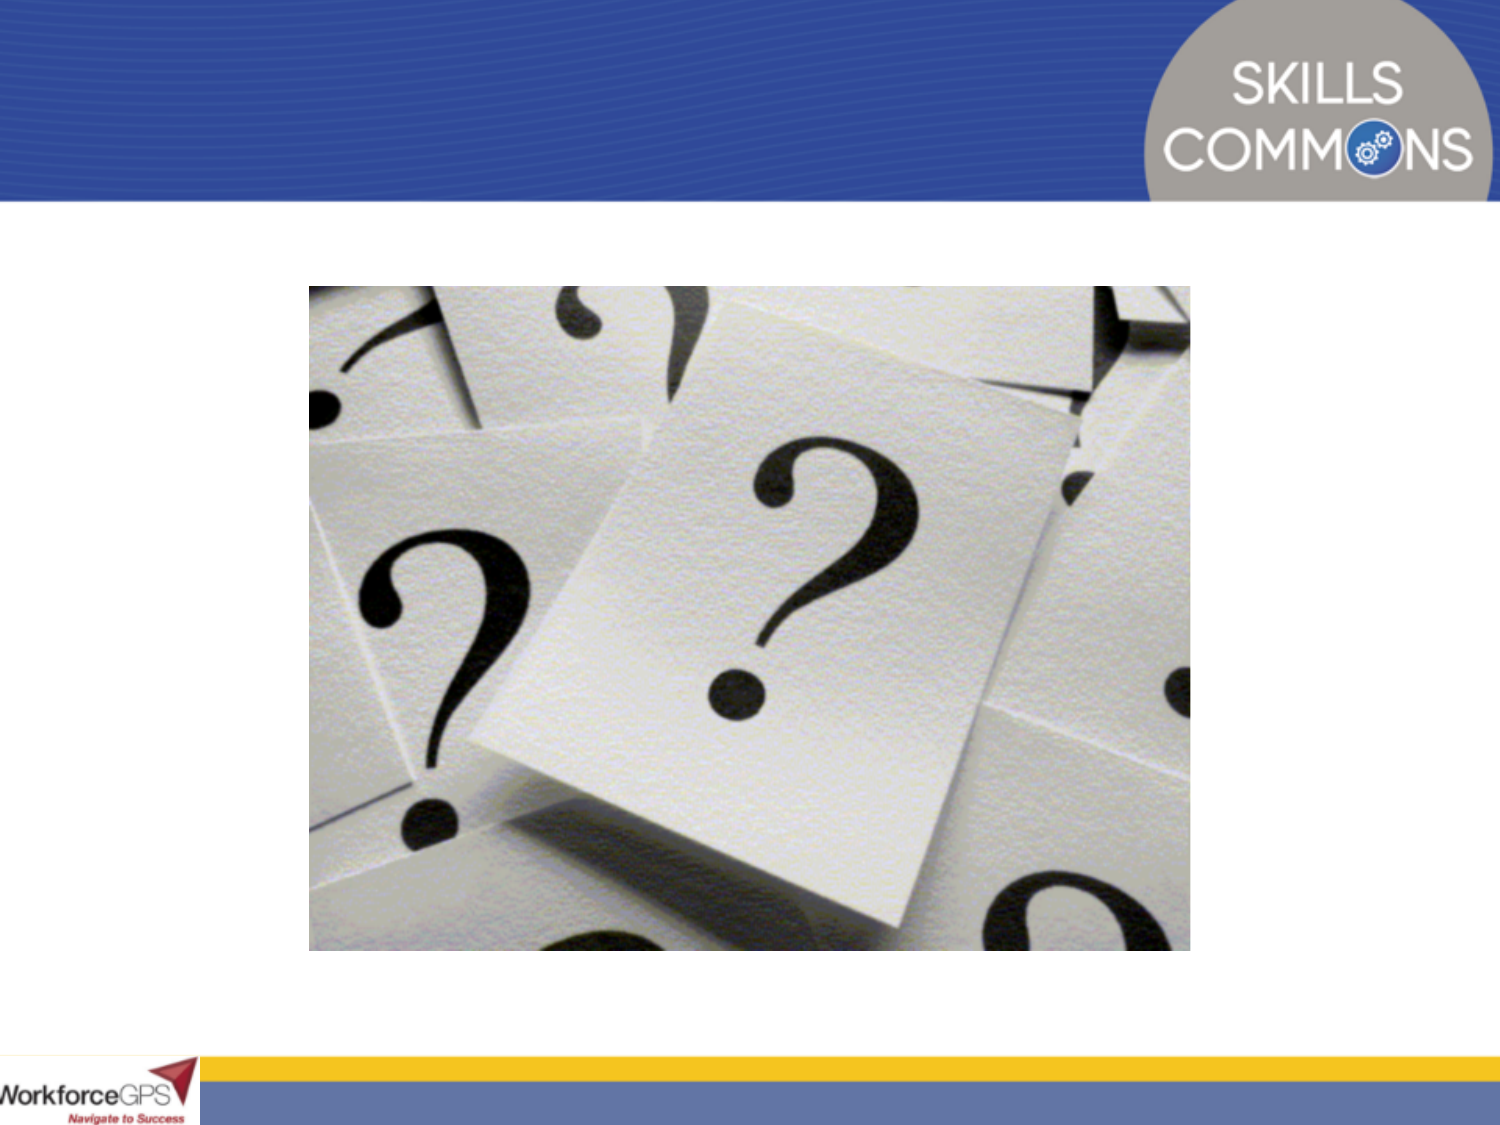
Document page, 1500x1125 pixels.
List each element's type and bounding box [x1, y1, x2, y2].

list [308, 286, 1191, 952]
picture [0, 0, 1500, 1125]
